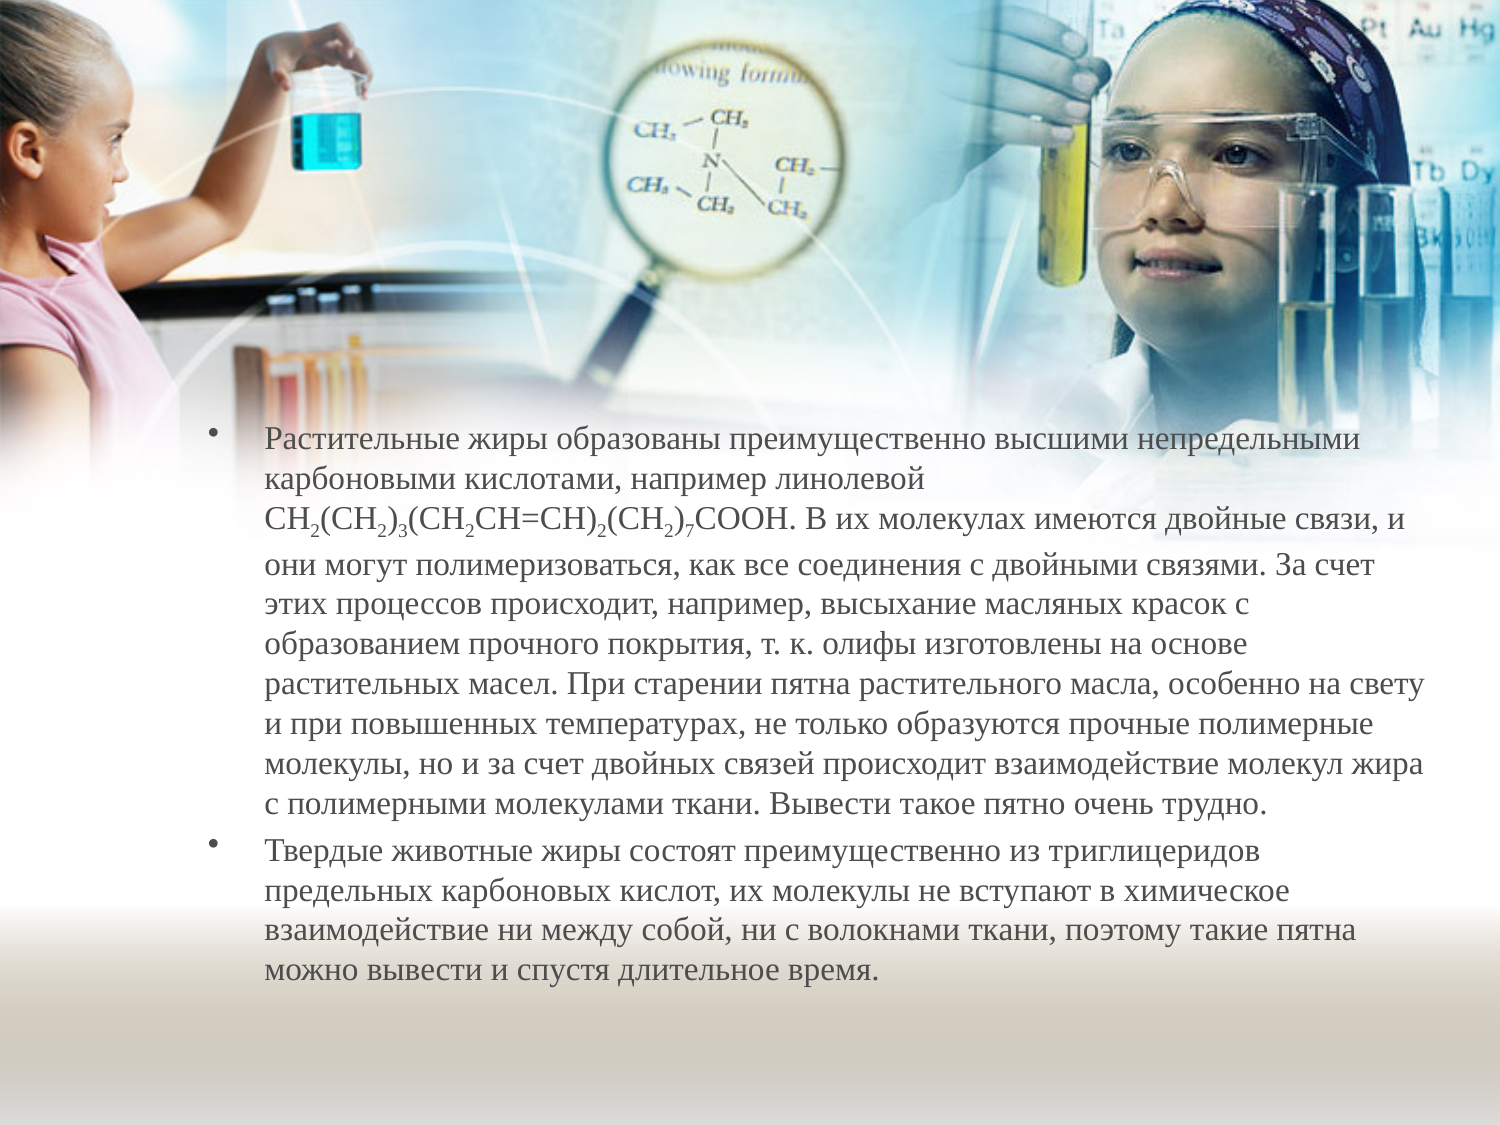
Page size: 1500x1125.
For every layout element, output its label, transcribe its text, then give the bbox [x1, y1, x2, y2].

list Растительные жиры образованы преимущественно высшими непредельными карбоновыми кислотами, например линолевой СН2(СН2)3(СН2СН=СН)2(СН2)7СООН. В их молекулах имеются двойные связи, и они могут полимеризоваться, как все соединения с двойными связями. За счет этих процессов происходит, например, высыхание масляных красок с образованием прочного покрытия, т. к. олифы изготовлены на основе растительных масел. При старении пятна растительного масла, особенно на свету и при повышенных температурах, не только образуются прочные полимерные молекулы, но и за счет двойных связей происходит взаимодействие молекул жира с полимерными молекулами ткани. Вывести такое пятно очень трудно. Твердые животные жиры состоят преимущественно из триглицеридов предельных карбоновых кислот, их молекулы не вступают в химическое взаимодействие ни между собой, ни с волокнами ткани, поэтому такие пятна можно вывести и спустя длительное время. [192, 408, 1447, 1059]
picture [0, 0, 1500, 936]
